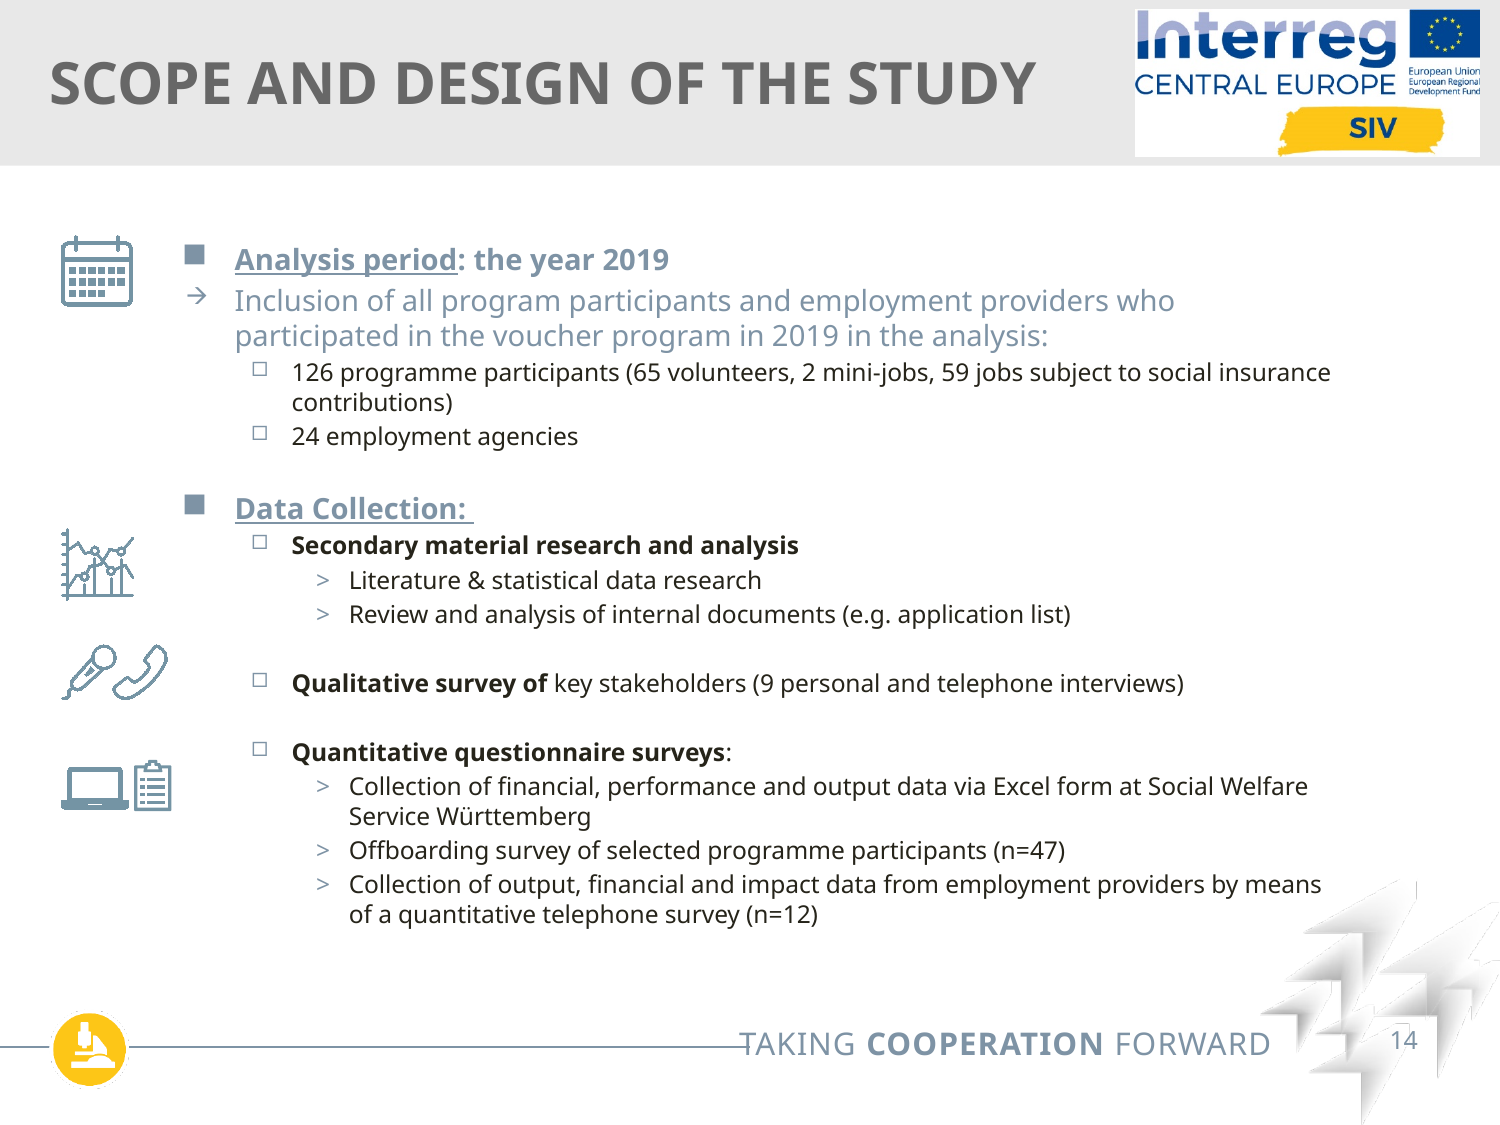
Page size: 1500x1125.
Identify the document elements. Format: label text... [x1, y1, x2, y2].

list Analysis period: the year 2019 Inclusion of all program participants and employment providers who participated in the voucher program in 2019 in the analysis: 126 programme participants (65 volunteers, 2 mini-jobs, 59 jobs subject to social insurance contributions) 24 employment agencies Data Collection: Secondary material research and analysis Literature & statistical data research Review and analysis of internal documents (e.g. application list) Qualitative survey of key stakeholders (9 personal and telephone interviews) Quantitative questionnaire surveys: Collection of financial, performance and output data via Excel form at Social Welfare Service Württemberg Offboarding survey of selected programme participants (n=47) Collection of output, financial and impact data from employment providers by means of a quantitative telephone survey (n=12) [185, 223, 1349, 952]
text_box [61, 528, 134, 601]
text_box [61, 643, 168, 700]
title Scope and design of the study [0, 24, 1080, 138]
picture [49, 1009, 129, 1089]
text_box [61, 760, 171, 811]
picture [1135, 9, 1480, 157]
picture [1260, 878, 1500, 1125]
text_box [61, 235, 133, 307]
